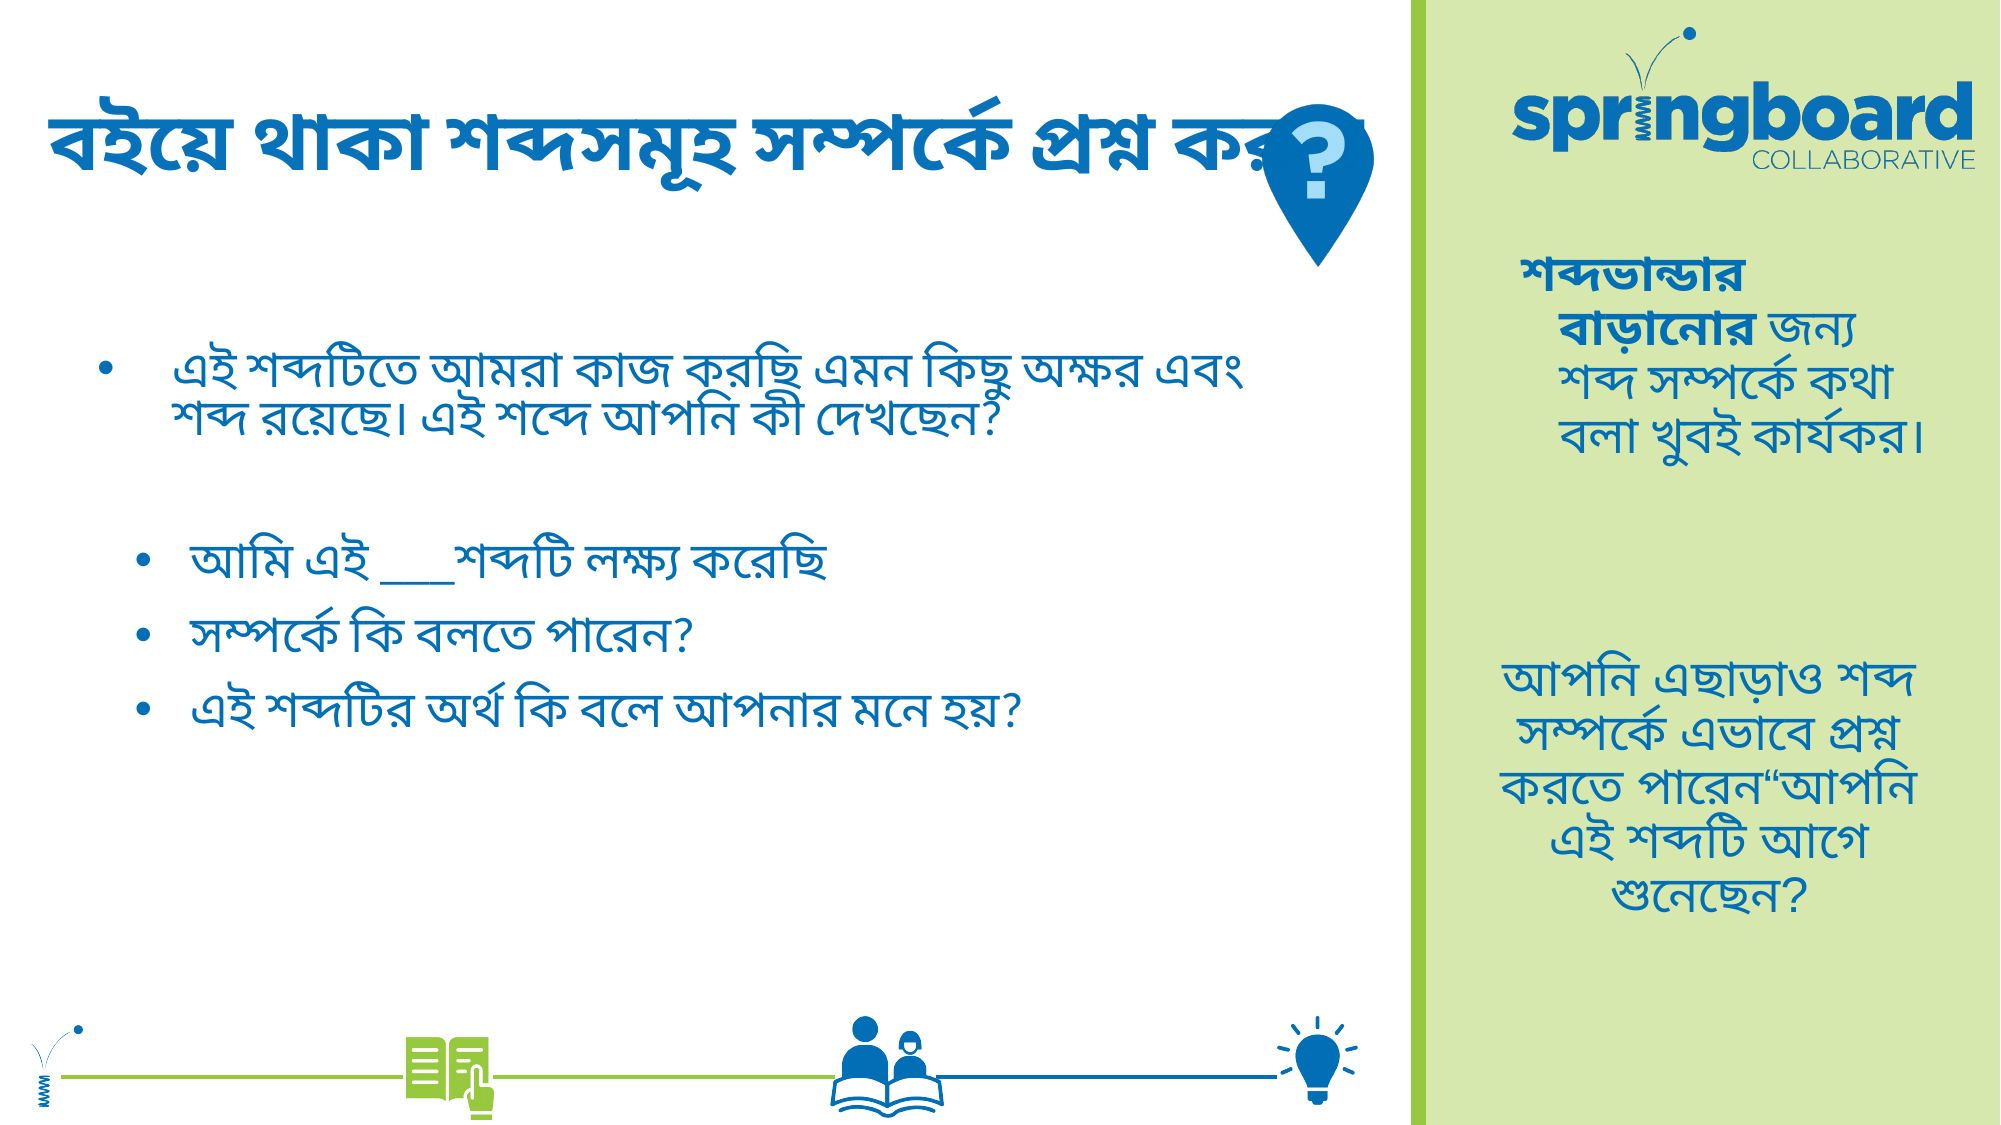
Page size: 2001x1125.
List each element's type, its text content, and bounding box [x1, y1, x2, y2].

text_box আপনি এছাড়াও শব্দ সম্পর্কে এভাবে প্রশ্ন করতে পারেন“আপনি এই শব্দটি আগে শুনেছেন? [1469, 645, 1949, 1051]
picture [1262, 101, 1374, 268]
picture [406, 1037, 494, 1120]
list শব্দভান্ডার বাড়ানোর জন্য শব্দ সম্পর্কে কথা বলা খুবই কার্যকর। [1469, 241, 1949, 645]
list এই শব্দটিতে আমরা কাজ করছি এমন কিছু অক্ষর এবং শব্দ রয়েছে। এই শব্দে আপনি কী দেখছেন? আমি এই ___শব্দটি লক্ষ্য করেছি সম্পর্কে কি বলতে পারেন? এই শব্দটির অর্থ কি বলে আপনার মনে হয়? [82, 241, 1316, 957]
picture [31, 1025, 83, 1107]
picture [1277, 1016, 1358, 1105]
picture [1512, 27, 1975, 169]
title বইয়ে থাকা শব্দসমূহ সম্পর্কে প্রশ্ন করুন [4, 35, 1422, 242]
picture [830, 1016, 944, 1118]
